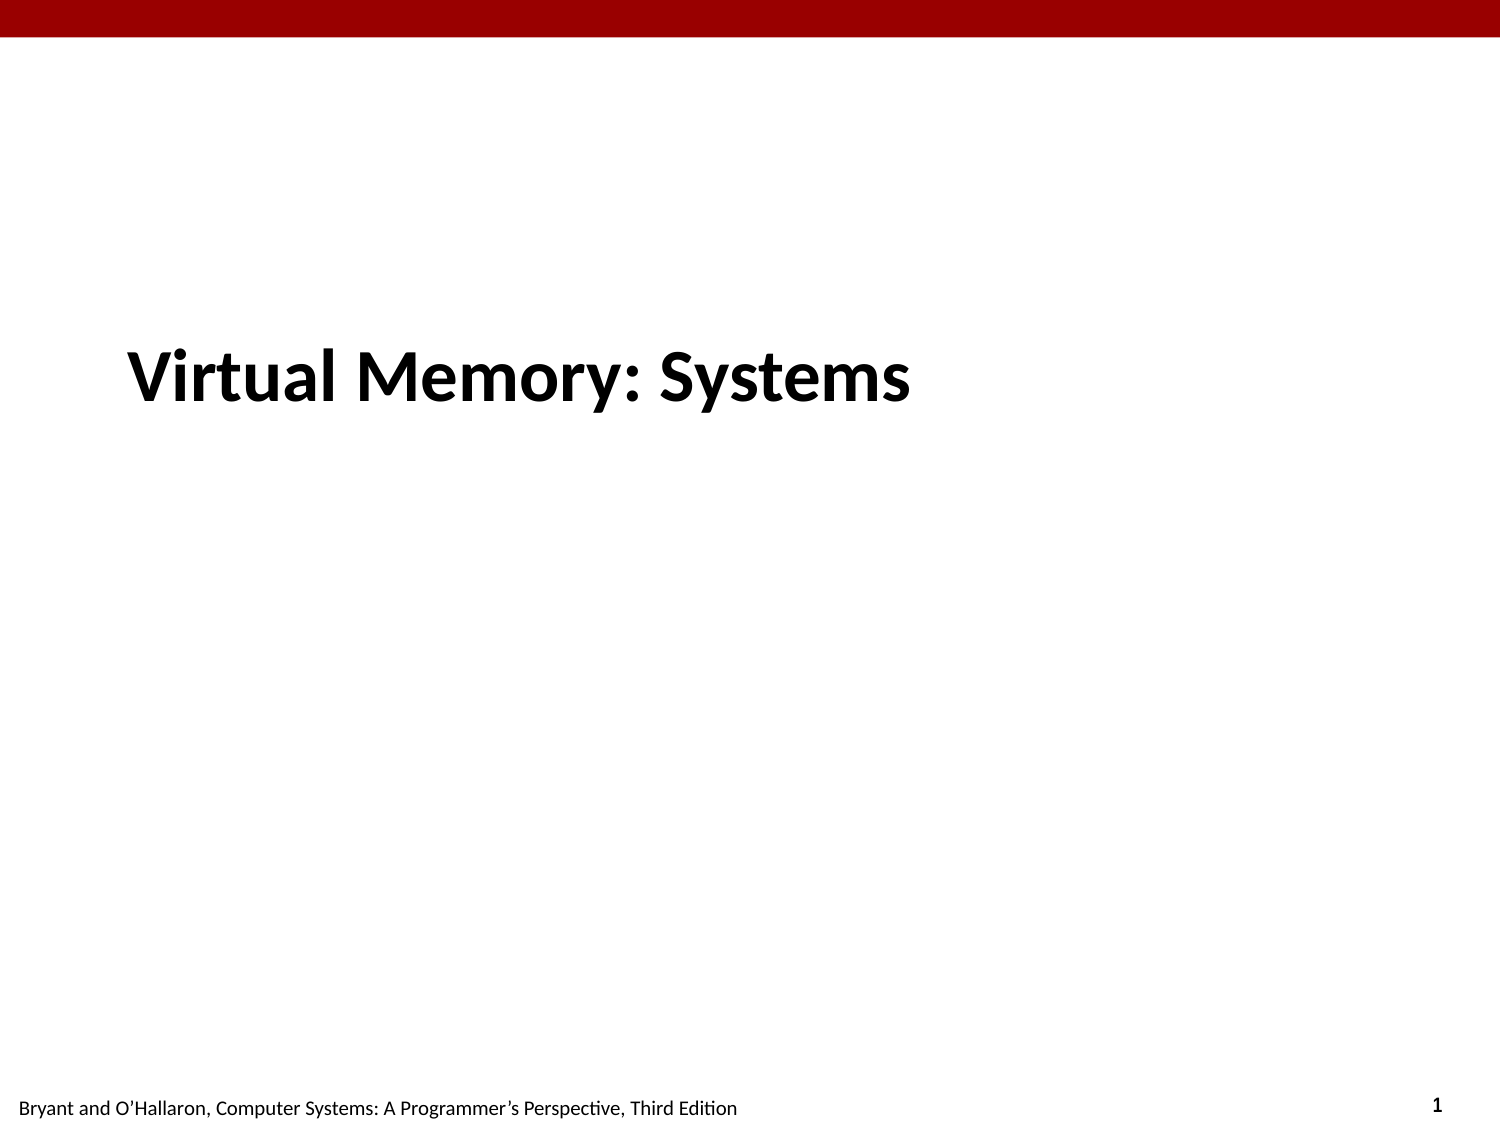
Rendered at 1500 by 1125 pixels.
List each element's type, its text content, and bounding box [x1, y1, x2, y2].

title Virtual Memory: Systems [112, 279, 1388, 563]
